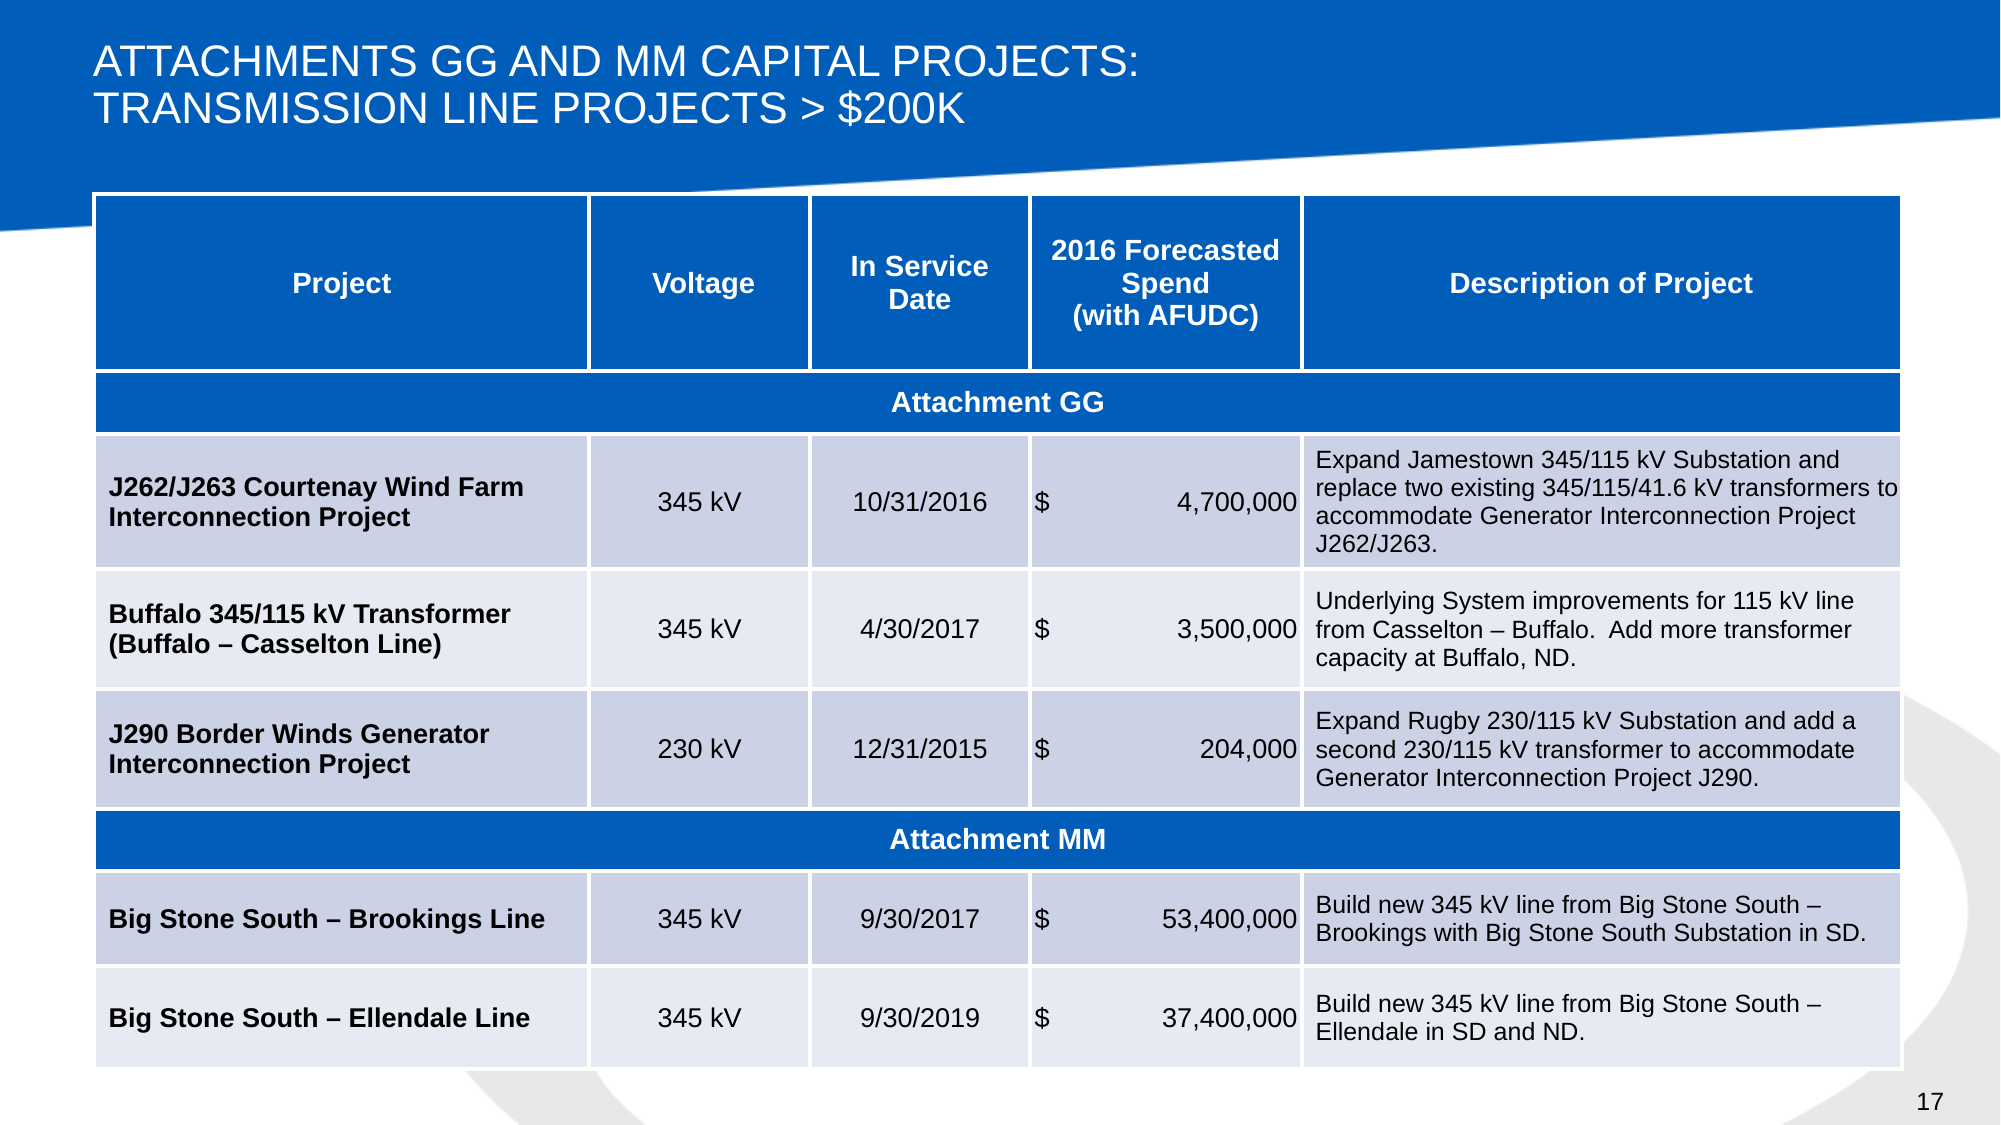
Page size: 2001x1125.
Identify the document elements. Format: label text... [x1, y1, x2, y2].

table_cell 230 kV [591, 691, 808, 807]
table_cell $ 204,000 [1032, 691, 1300, 807]
picture [0, 0, 2001, 1125]
table_cell 345 kV [591, 436, 808, 567]
table_cell $ 53,400,000 [1032, 873, 1300, 964]
table_cell Expand Rugby 230/115 kV Substation and add a second 230/115 kV transformer to accommodate Generator Interconnection Project J290. [1304, 691, 1900, 807]
slide_number 17 [1862, 1070, 1967, 1125]
table_cell 345 kV [591, 571, 808, 687]
table_cell 9/30/2017 [812, 873, 1028, 964]
table_cell 10/31/2016 [812, 436, 1028, 567]
table_cell 4/30/2017 [812, 571, 1028, 687]
table_header In Service Date [812, 196, 1028, 369]
table_cell 12/31/2015 [812, 691, 1028, 807]
table_cell Attachment MM [96, 811, 1900, 869]
table_cell Build new 345 kV line from Big Stone South – Ellendale in SD and ND. [1304, 968, 1900, 1067]
table_cell J262/J263 Courtenay Wind Farm Interconnection Project [96, 436, 587, 567]
table_cell Underlying System improvements for 115 kV line from Casselton – Buffalo. Add more transformer capacity at Buffalo, ND. [1304, 571, 1900, 687]
table_cell Big Stone South – Brookings Line [96, 873, 587, 964]
table_cell 345 kV [591, 873, 808, 964]
table_cell Buffalo 345/115 kV Transformer (Buffalo – Casselton Line) [96, 571, 587, 687]
table_cell Attachment GG [96, 373, 1900, 432]
table_cell Build new 345 kV line from Big Stone South – Brookings with Big Stone South Substation in SD. [1304, 873, 1900, 964]
table_cell Expand Jamestown 345/115 kV Substation and replace two existing 345/115/41.6 kV transformers to accommodate Generator Interconnection Project J262/J263. [1304, 436, 1900, 567]
table_cell J290 Border Winds Generator Interconnection Project [96, 691, 587, 807]
table_header Description of Project [1304, 196, 1900, 369]
table_cell 9/30/2019 [812, 968, 1028, 1067]
table_cell Big Stone South – Ellendale Line [96, 968, 587, 1067]
table_cell $ 4,700,000 [1032, 436, 1300, 567]
table_cell 345 kV [591, 968, 808, 1067]
table_header Project [96, 196, 587, 369]
table_cell $ 3,500,000 [1032, 571, 1300, 687]
table_header Voltage [591, 196, 808, 369]
table_cell $ 37,400,000 [1032, 968, 1300, 1067]
table_header 2016 Forecasted Spend (with AFUDC) [1032, 196, 1300, 369]
title ATTACHMENTS GG AND MM CAPITAL PROJECTS: TRANSMISSION LINE PROJECTS > $200K [78, 30, 1923, 142]
